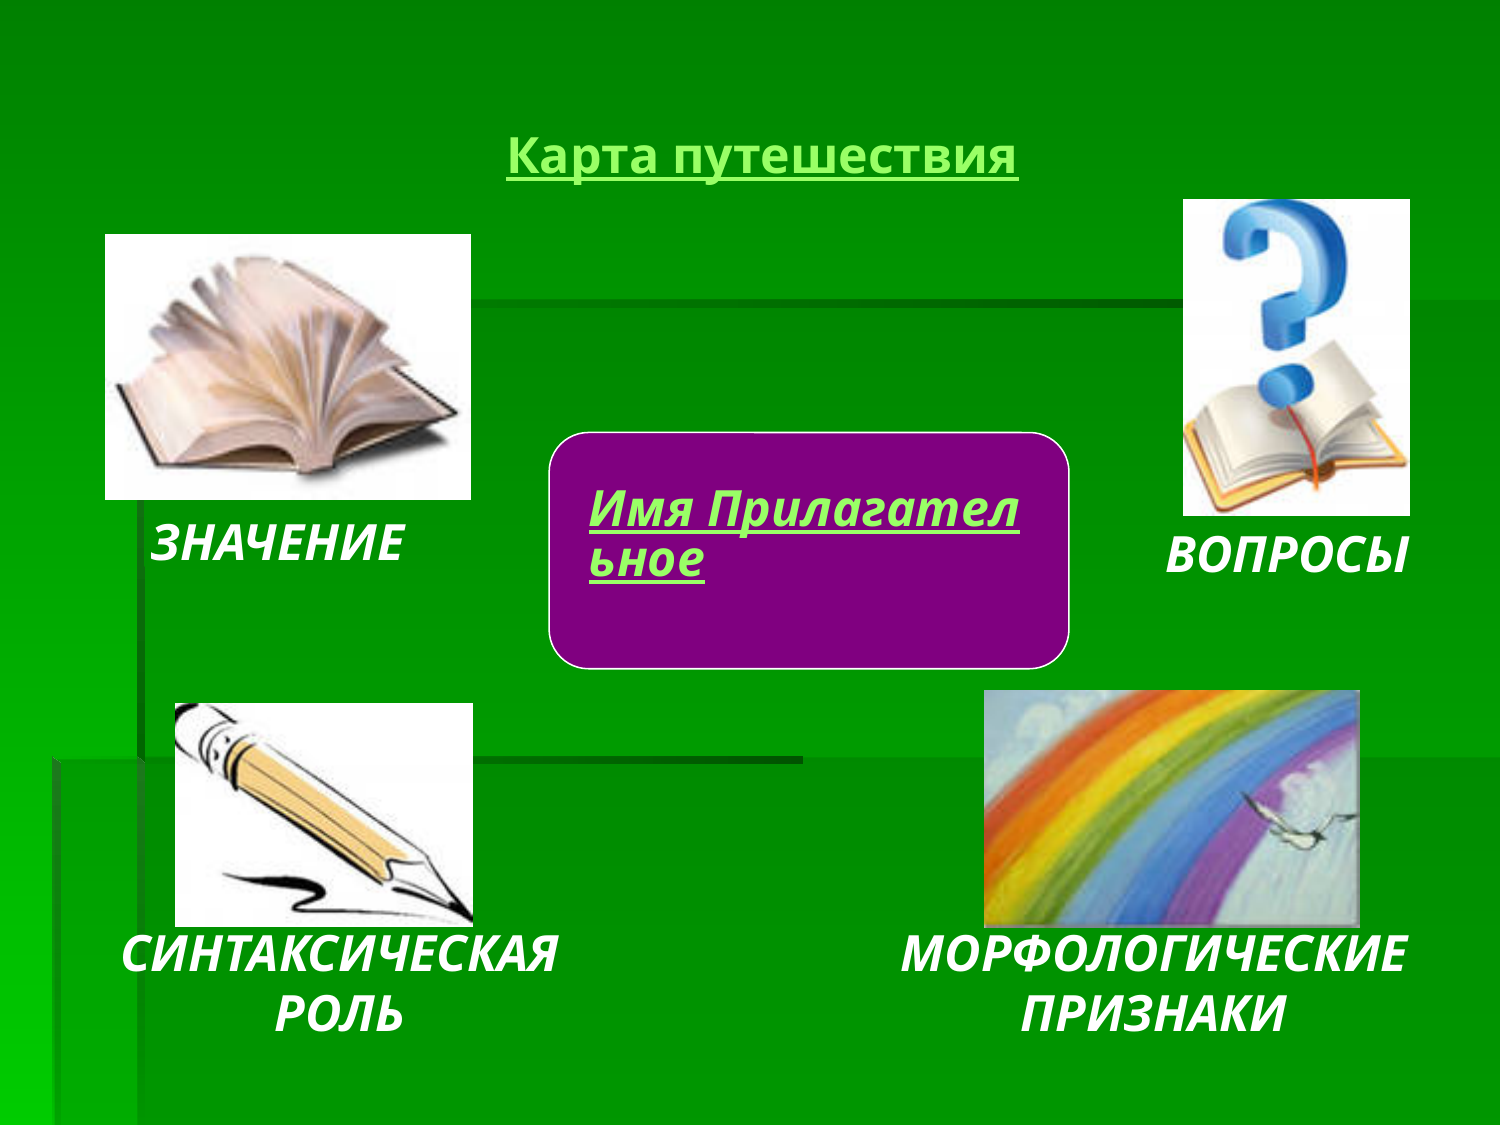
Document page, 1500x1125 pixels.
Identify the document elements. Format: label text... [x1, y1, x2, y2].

picture [1183, 198, 1410, 516]
text_box ВОПРОСЫ [1045, 515, 1500, 591]
picture [984, 689, 1360, 928]
picture [105, 234, 472, 500]
text_box СИНТАКСИЧЕСКАЯ РОЛЬ [82, 913, 598, 1049]
text_box МОРФОЛОГИЧЕСКИЕ ПРИЗНАКИ [855, 913, 1453, 1049]
title Карта путешествия [74, 39, 1451, 276]
text_box [549, 432, 1069, 669]
text_box ЗНАЧЕНИЕ [41, 503, 514, 579]
picture [175, 702, 473, 927]
text_box Имя Прилагательное [574, 468, 1035, 552]
